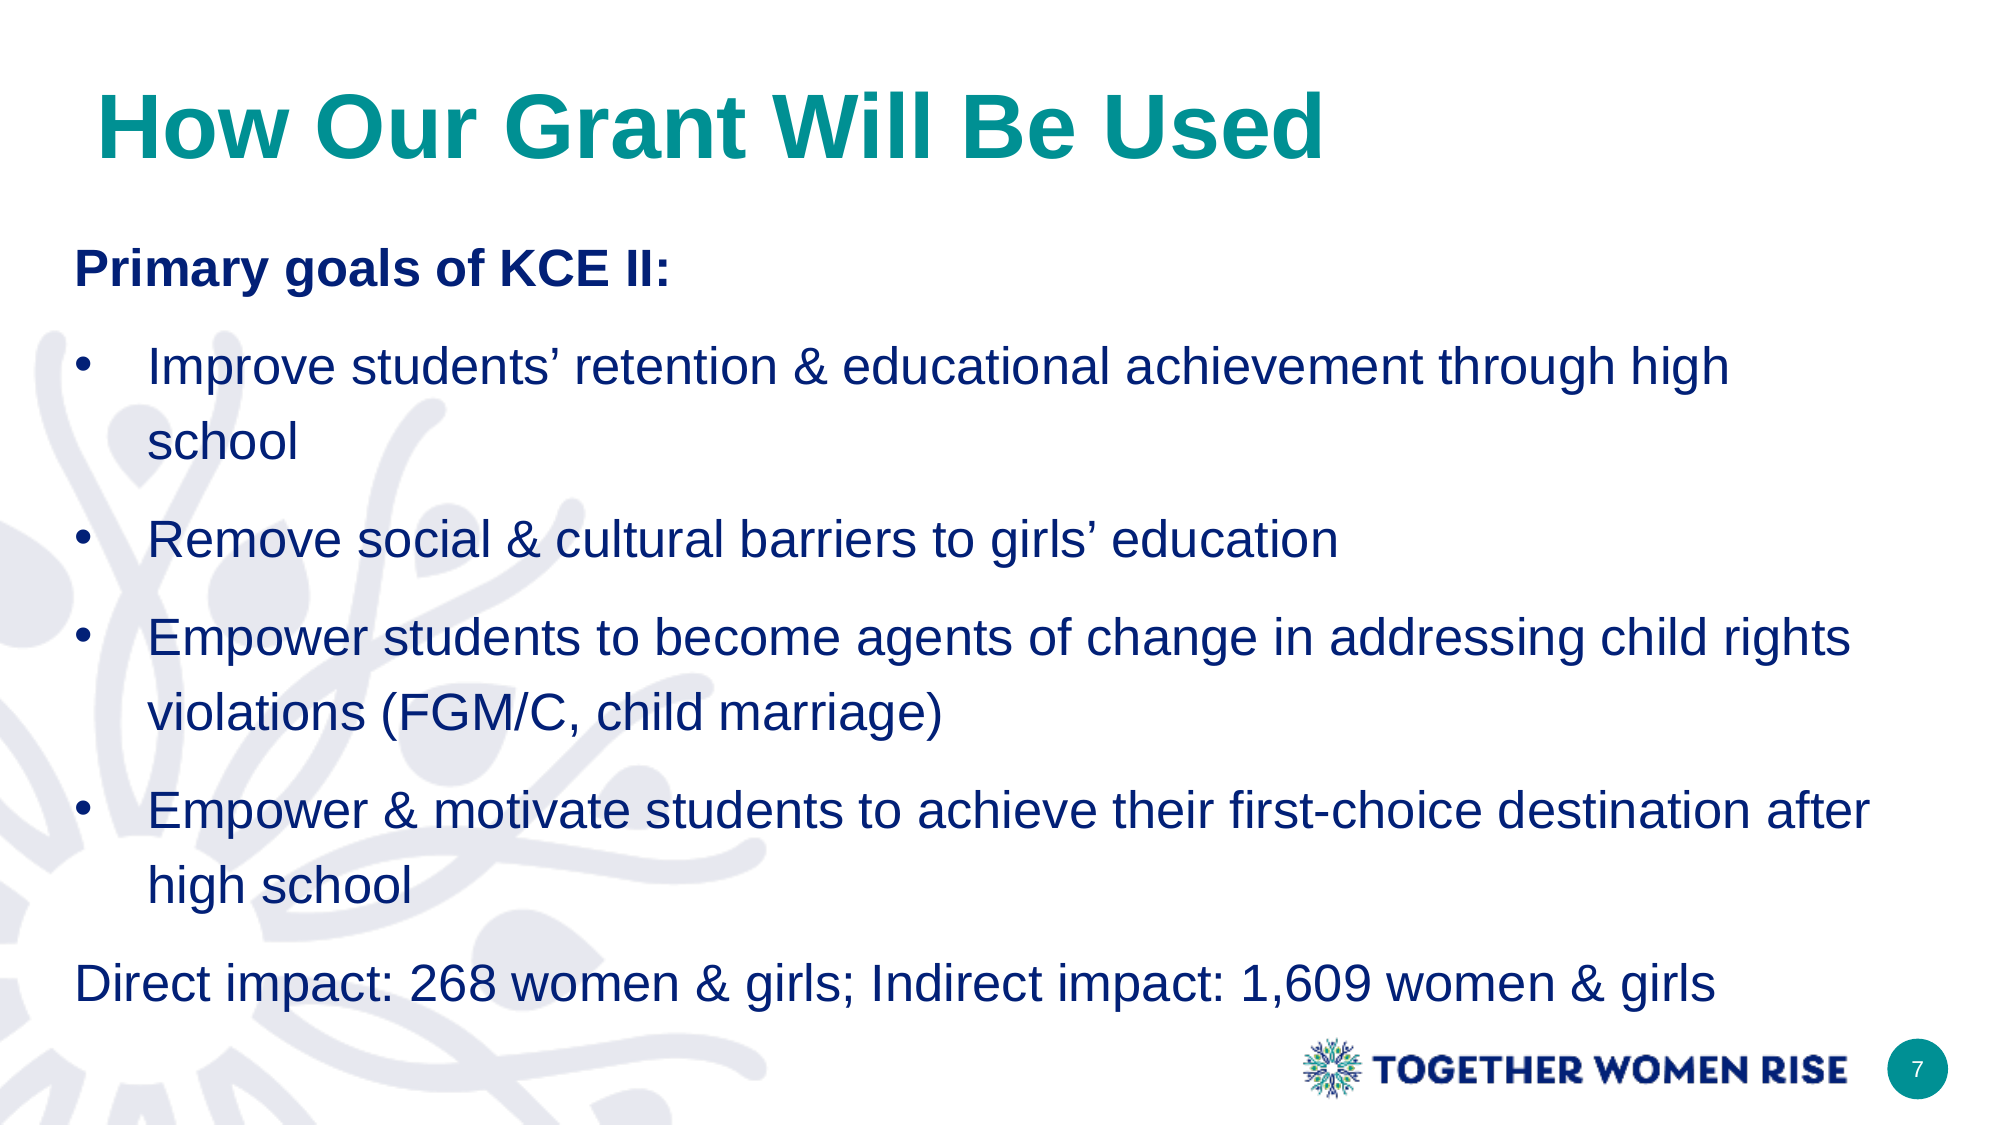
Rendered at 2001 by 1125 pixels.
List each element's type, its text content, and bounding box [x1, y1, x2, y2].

list Primary goals of KCE II: Improve students’ retention & educational achievement through high school Remove social & cultural barriers to girls’ education Empower students to become agents of change in addressing child rights violations (FGM/C, child marriage) Empower & motivate students to achieve their first-choice destination after high school Direct impact: 268 women & girls; Indirect impact: 1,609 women & girls [59, 214, 1911, 1022]
title How Our Grant Will Be Used [81, 59, 1834, 185]
slide_number 7 [1877, 1045, 1959, 1091]
picture [1291, 1025, 1863, 1112]
